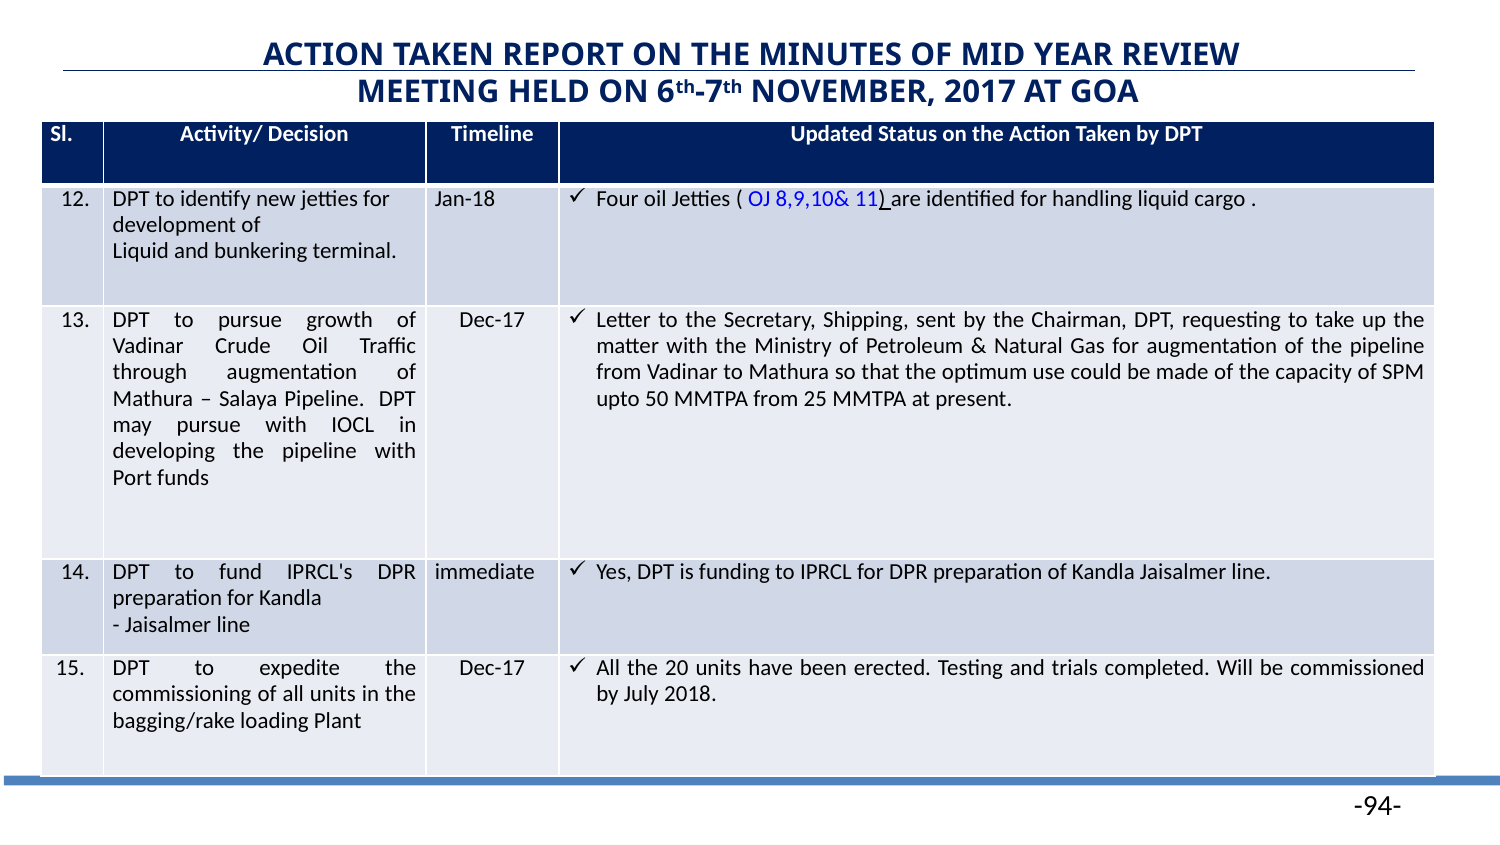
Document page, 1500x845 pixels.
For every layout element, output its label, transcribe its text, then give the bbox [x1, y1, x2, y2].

table_cell DPT to identify new jetties for development of Liquid and bunkering terminal. [104, 188, 425, 305]
table_cell All the 20 units have been erected. Testing and trials completed. Will be commissioned by July 2018. [560, 656, 1434, 775]
table_cell 14. [42, 560, 103, 654]
text_box [148, 65, 174, 96]
table_cell Jan-18 [427, 188, 558, 305]
table_cell Four oil Jetties ( OJ 8,9,10& 11) are identified for handling liquid cargo . [560, 188, 1434, 305]
table_header Sl. [42, 122, 103, 183]
table_cell DPT to expedite the commissioning of all units in the bagging/rake loading Plant [104, 656, 425, 775]
table_cell Dec-17 [427, 656, 558, 775]
table_cell Yes, DPT is funding to IPRCL for DPR preparation of Kandla Jaisalmer line. [560, 560, 1434, 654]
table_header Activity/ Decision [104, 122, 425, 183]
table_cell 13. [42, 307, 103, 558]
table_cell Letter to the Secretary, Shipping, sent by the Chairman, DPT, requesting to take up the matter with the Ministry of Petroleum & Natural Gas for augmentation of the pipeline from Vadinar to Mathura so that the optimum use could be made of the capacity of SPM upto 50 MMTPA from 25 MMTPA at present. [560, 307, 1434, 558]
table_cell DPT to fund IPRCL's DPR preparation for Kandla - Jaisalmer line [104, 560, 425, 654]
table_cell Dec-17 [427, 307, 558, 558]
table_header Timeline [427, 122, 558, 183]
table_cell immediate [427, 560, 558, 654]
text_box ACTION TAKEN REPORT ON THE MINUTES OF MID YEAR REVIEW MEETING HELD ON 6th-7th NOVEMBER, 2017 AT GOA [174, 26, 1330, 117]
table_header Updated Status on the Action Taken by DPT [560, 122, 1434, 183]
table_cell 12. [42, 188, 103, 305]
table_cell DPT to pursue growth of Vadinar Crude Oil Traffic through augmentation of Mathura – Salaya Pipeline. DPT may pursue with IOCL in developing the pipeline with Port funds [104, 307, 425, 558]
table_cell 15. [42, 656, 103, 775]
